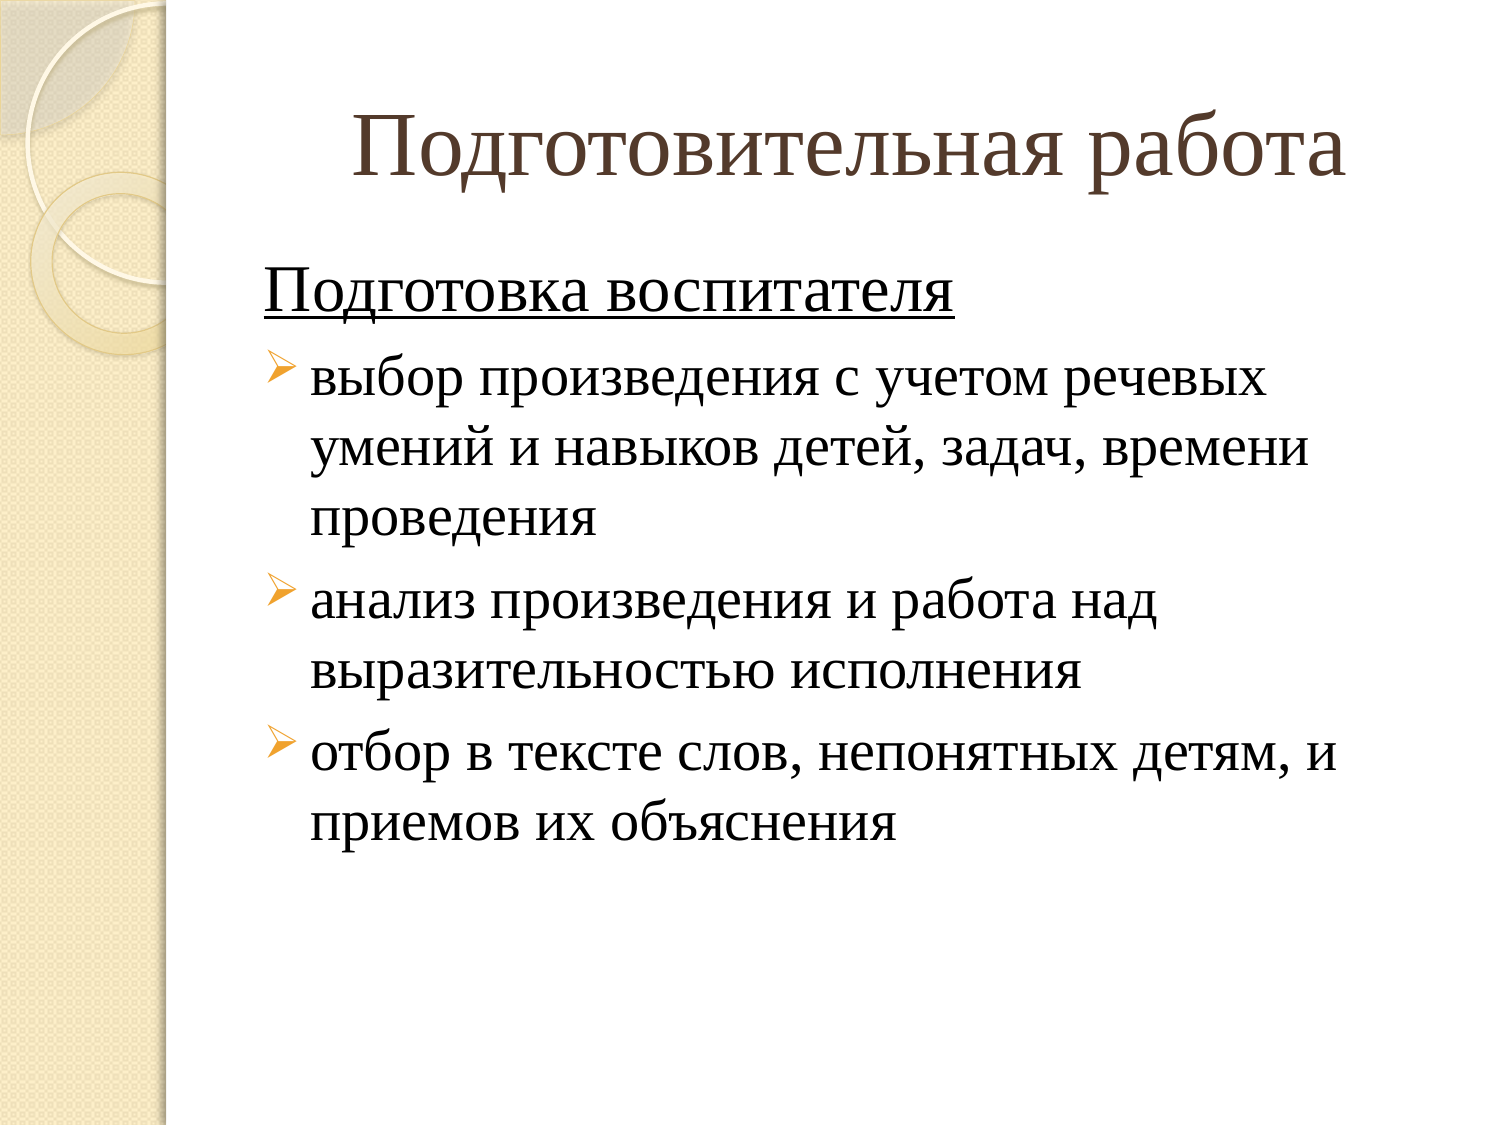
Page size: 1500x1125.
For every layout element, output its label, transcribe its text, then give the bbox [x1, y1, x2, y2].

list Подготовка воспитателя выбор произведения с учетом речевых умений и навыков детей, задач, времени проведения анализ произведения и работа над выразительностью исполнения отбор в тексте слов, непонятных детям, и приемов их объяснения [235, 237, 1466, 1025]
title Подготовительная работа [235, 45, 1466, 233]
